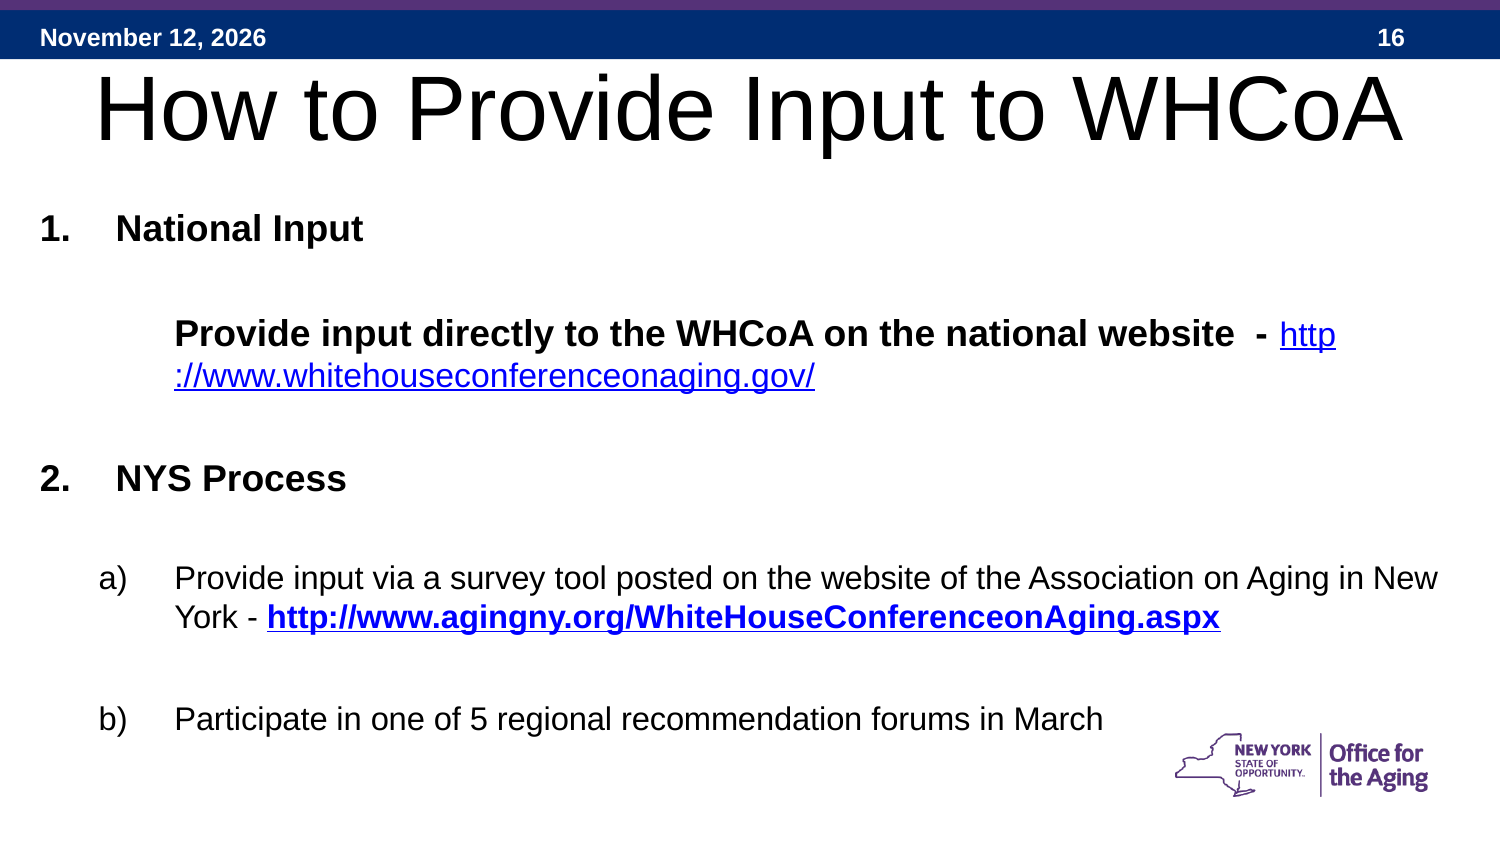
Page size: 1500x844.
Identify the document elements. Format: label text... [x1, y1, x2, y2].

picture [1175, 754, 1428, 797]
title How to Provide Input to WHCoA [75, 33, 1425, 175]
list National Input Provide input directly to the WHCoA on the national website - http://www.whitehouseconferenceonaging.gov/ NYS Process Provide input via a survey tool posted on the website of the Association on Aging in New York - http://www.agingny.org/WhiteHouseConferenceonAging.aspx Participate in one of 5 regional recommendation forums in March [24, 196, 1488, 754]
